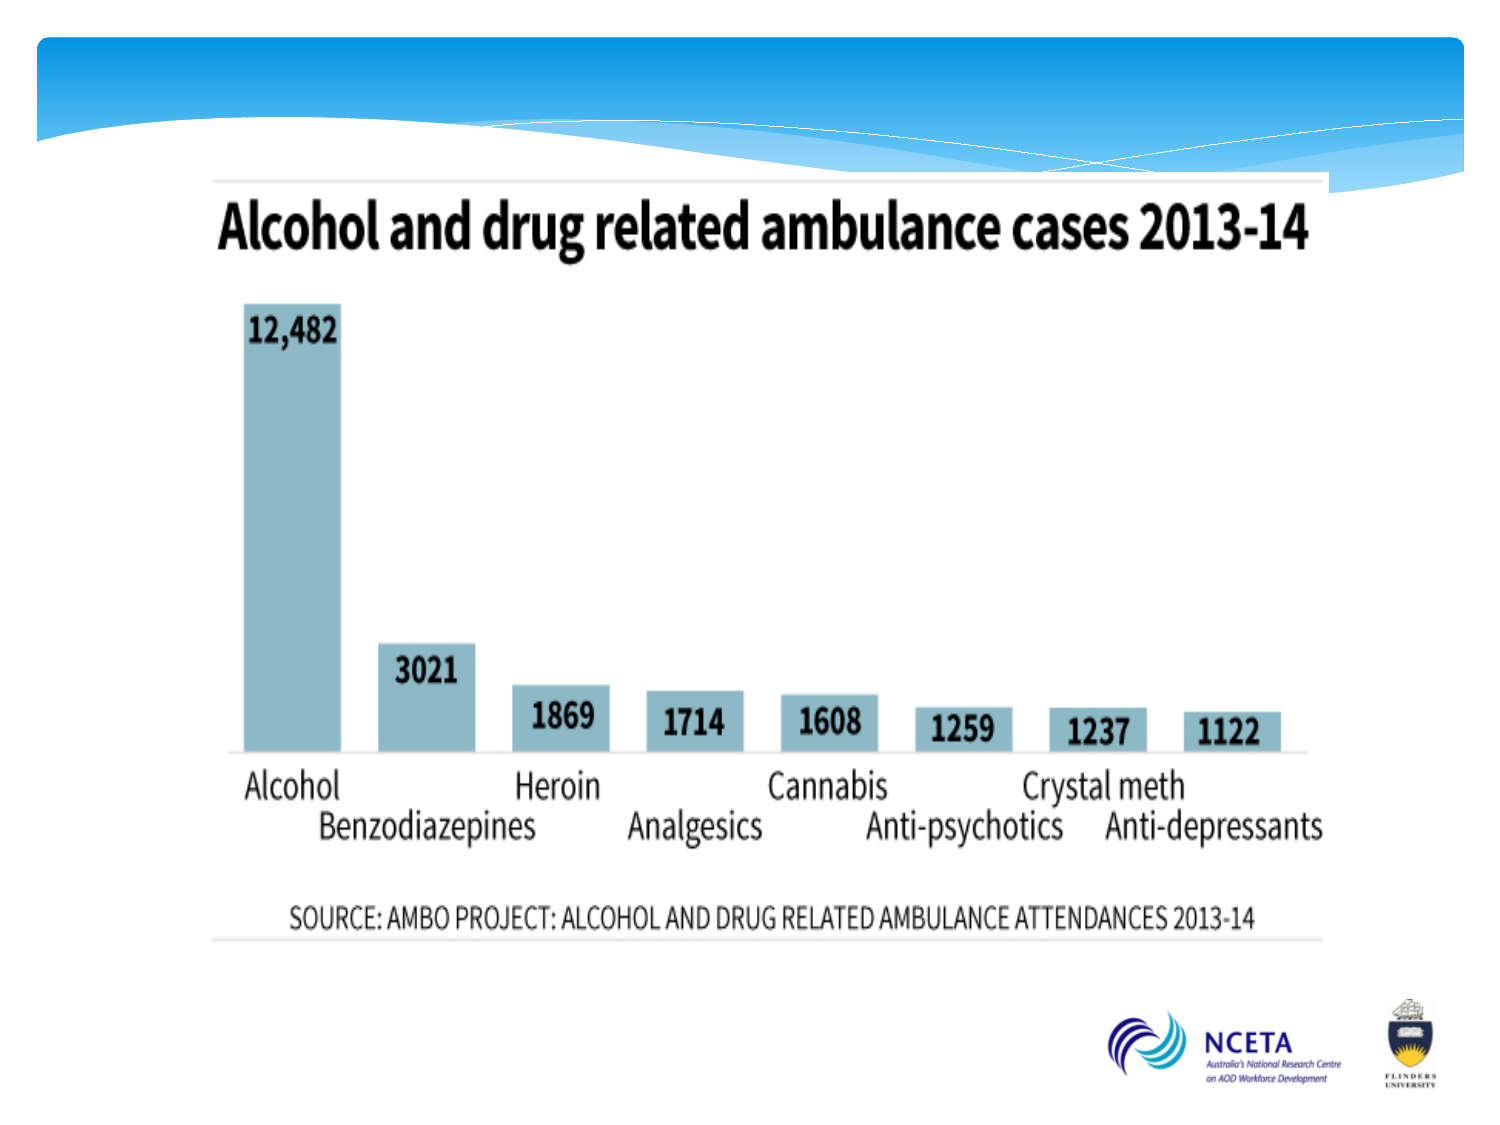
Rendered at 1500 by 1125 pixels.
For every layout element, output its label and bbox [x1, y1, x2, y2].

picture [206, 172, 1329, 949]
picture [1104, 999, 1436, 1090]
